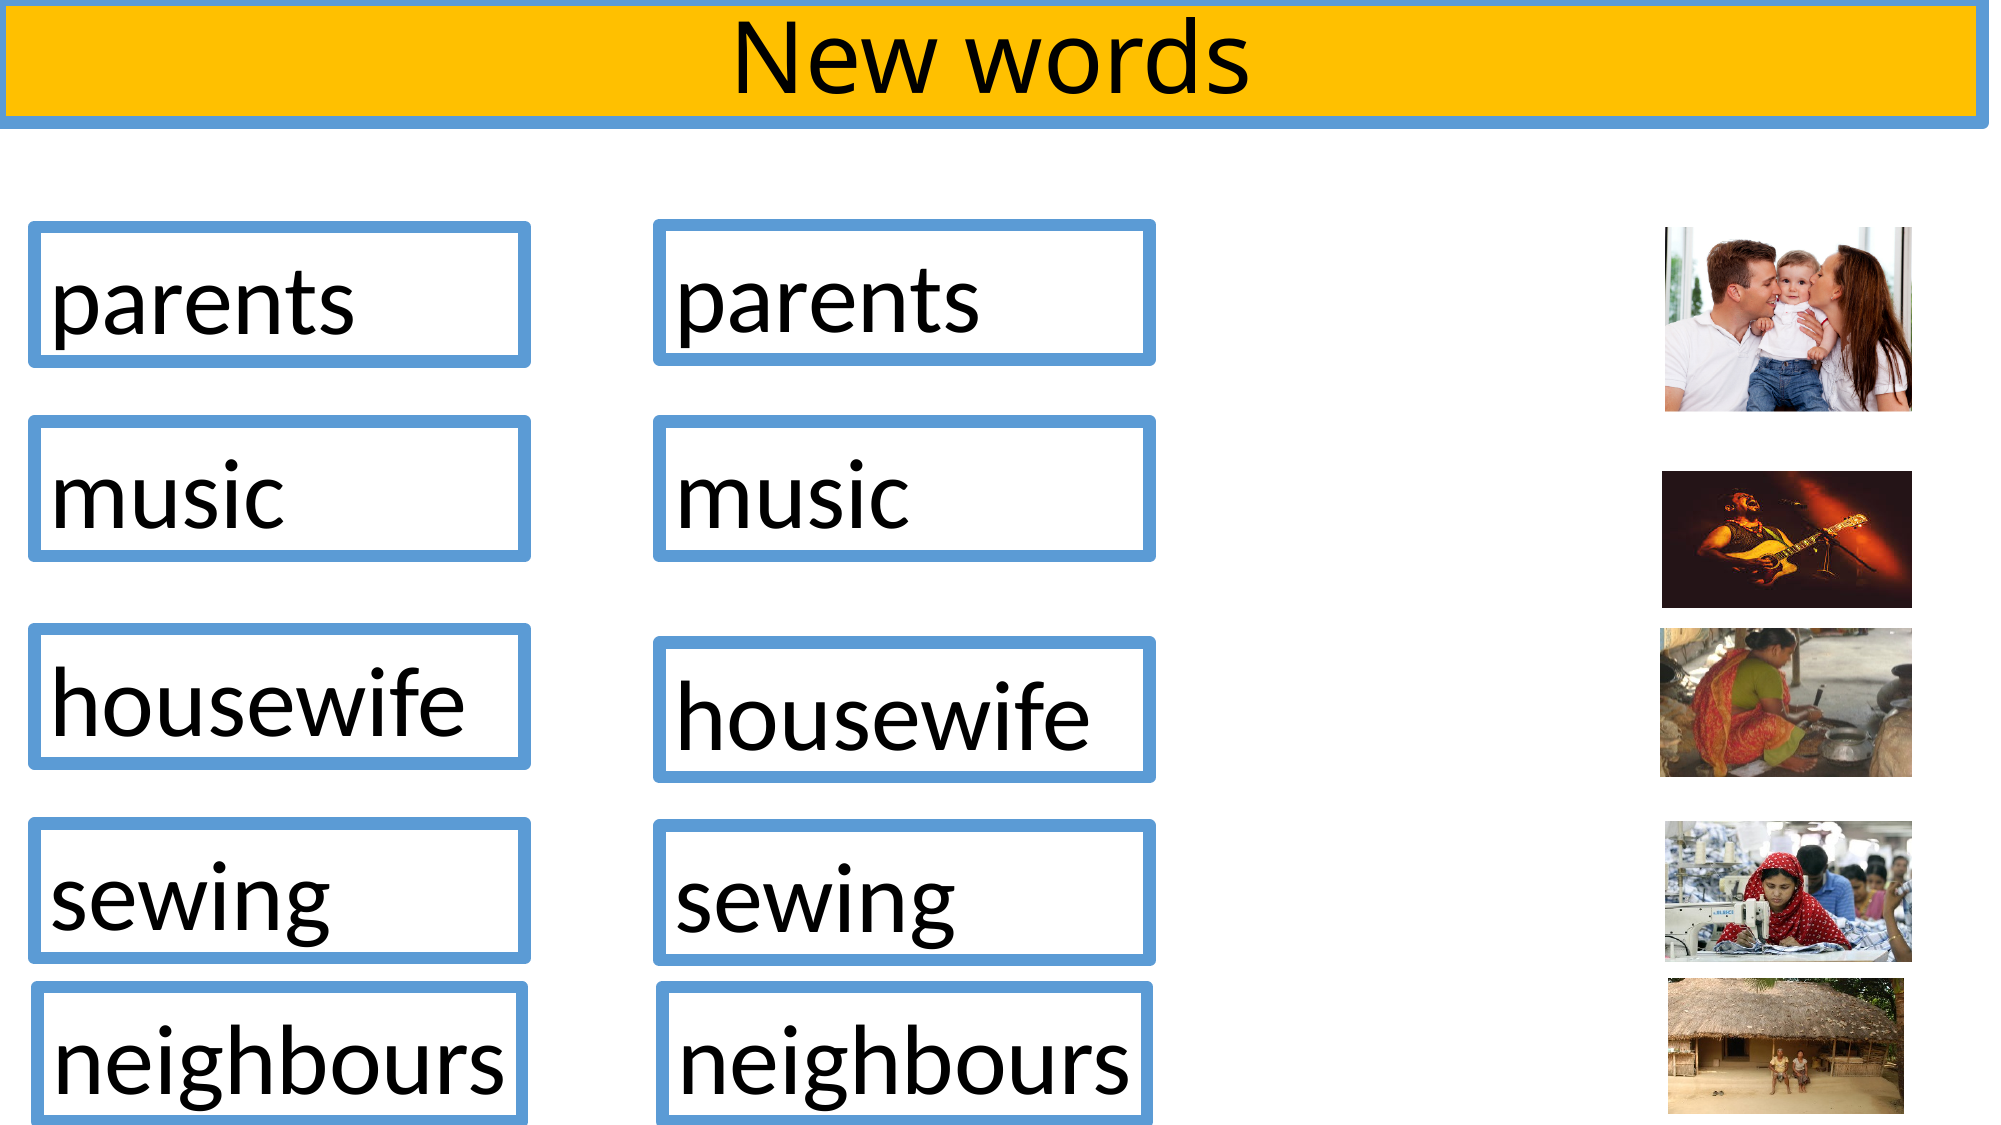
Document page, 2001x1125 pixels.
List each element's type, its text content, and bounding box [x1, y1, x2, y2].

picture [1660, 628, 1912, 777]
text_box neighbours [662, 987, 1147, 1122]
text_box parents [659, 224, 1150, 360]
text_box music [659, 421, 1150, 557]
picture [1662, 471, 1912, 608]
text_box neighbours [37, 987, 522, 1122]
text_box housewife [659, 642, 1150, 778]
text_box sewing [659, 825, 1150, 961]
text_box housewife [34, 628, 525, 764]
text_box sewing [34, 823, 525, 959]
text_box parents [34, 226, 525, 362]
picture [1665, 226, 1912, 412]
picture [1668, 978, 1904, 1114]
text_box music [34, 421, 525, 557]
title New words [0, 0, 1983, 123]
picture [1665, 821, 1912, 962]
